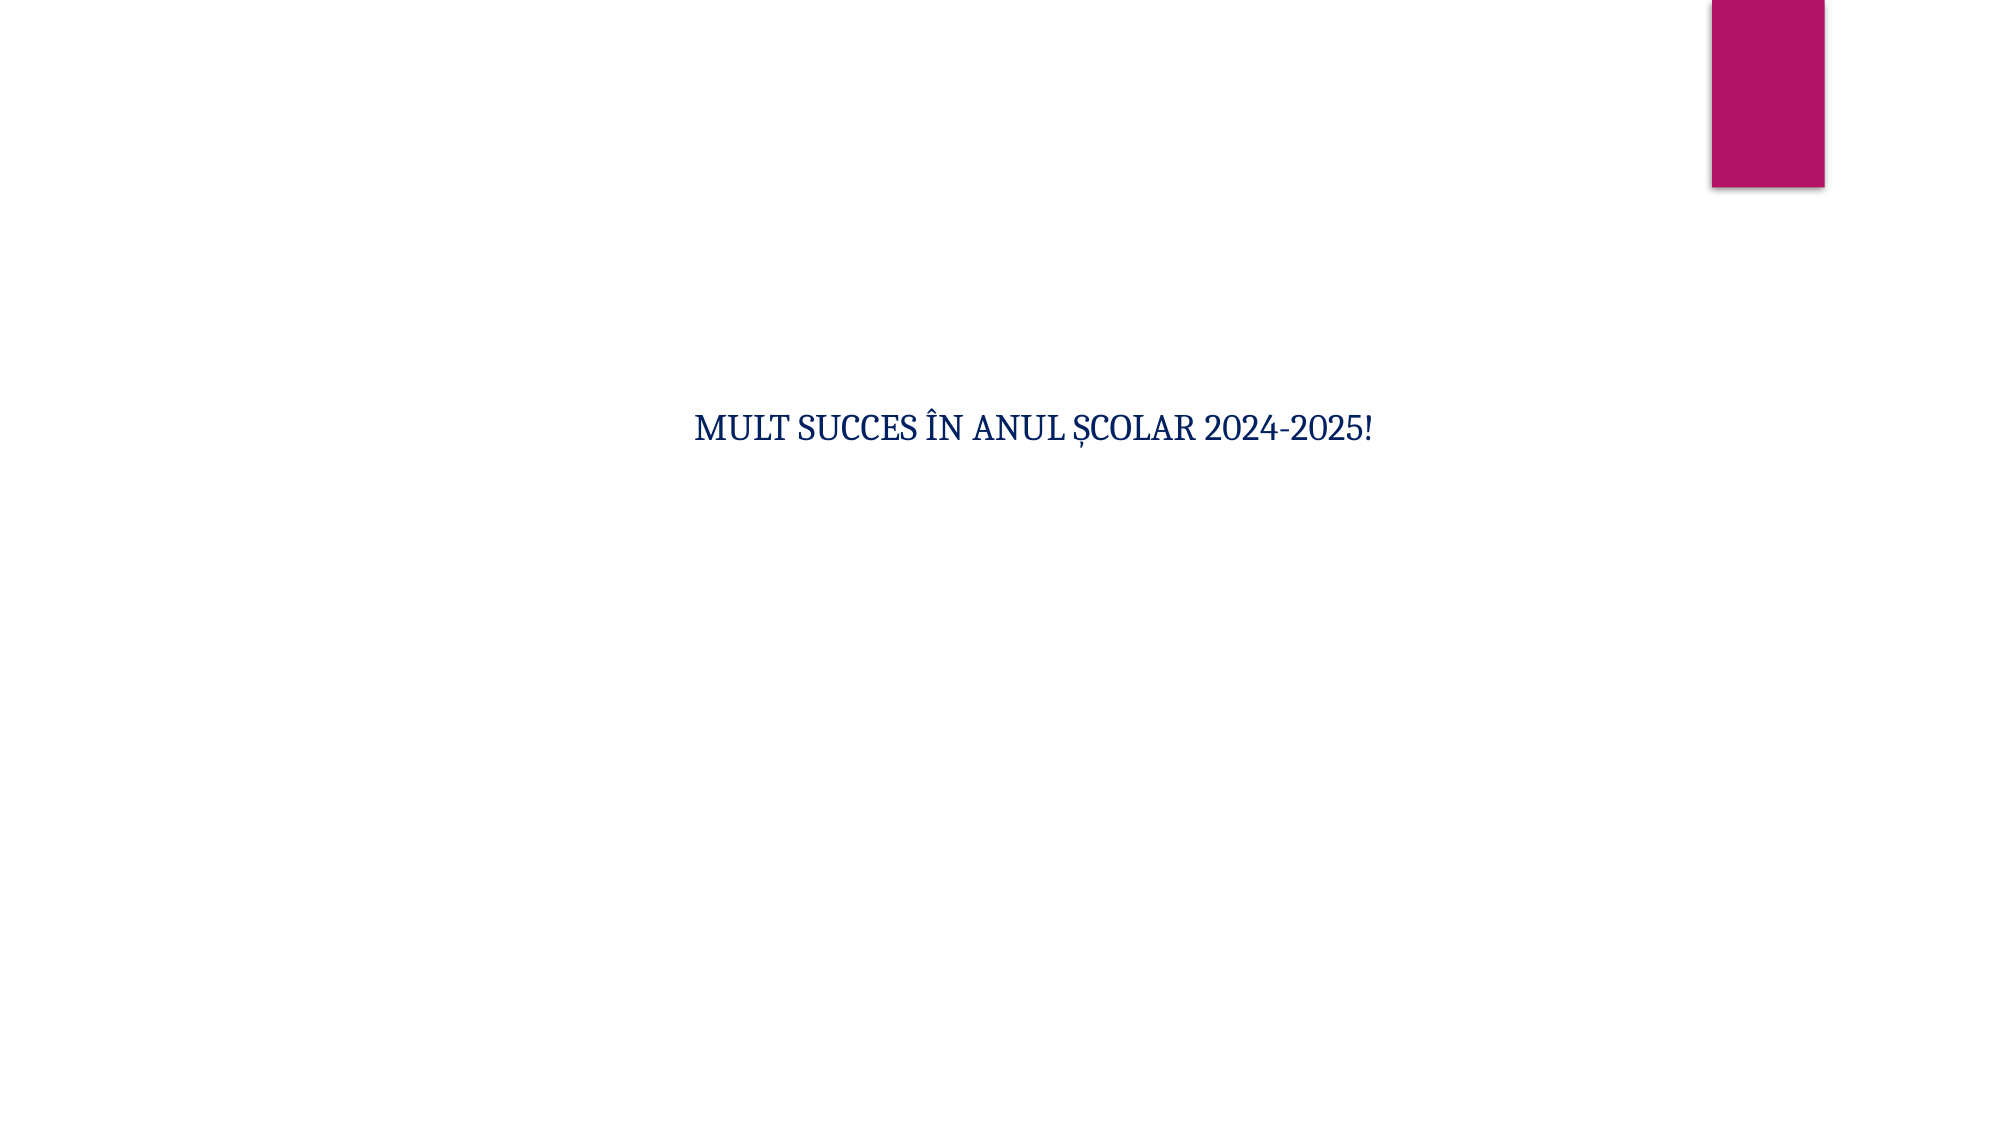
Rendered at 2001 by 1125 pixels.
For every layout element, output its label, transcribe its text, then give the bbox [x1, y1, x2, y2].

text_box MULT SUCCES ÎN ANUL ȘCOLAR 2024-2025! [246, 395, 1823, 546]
